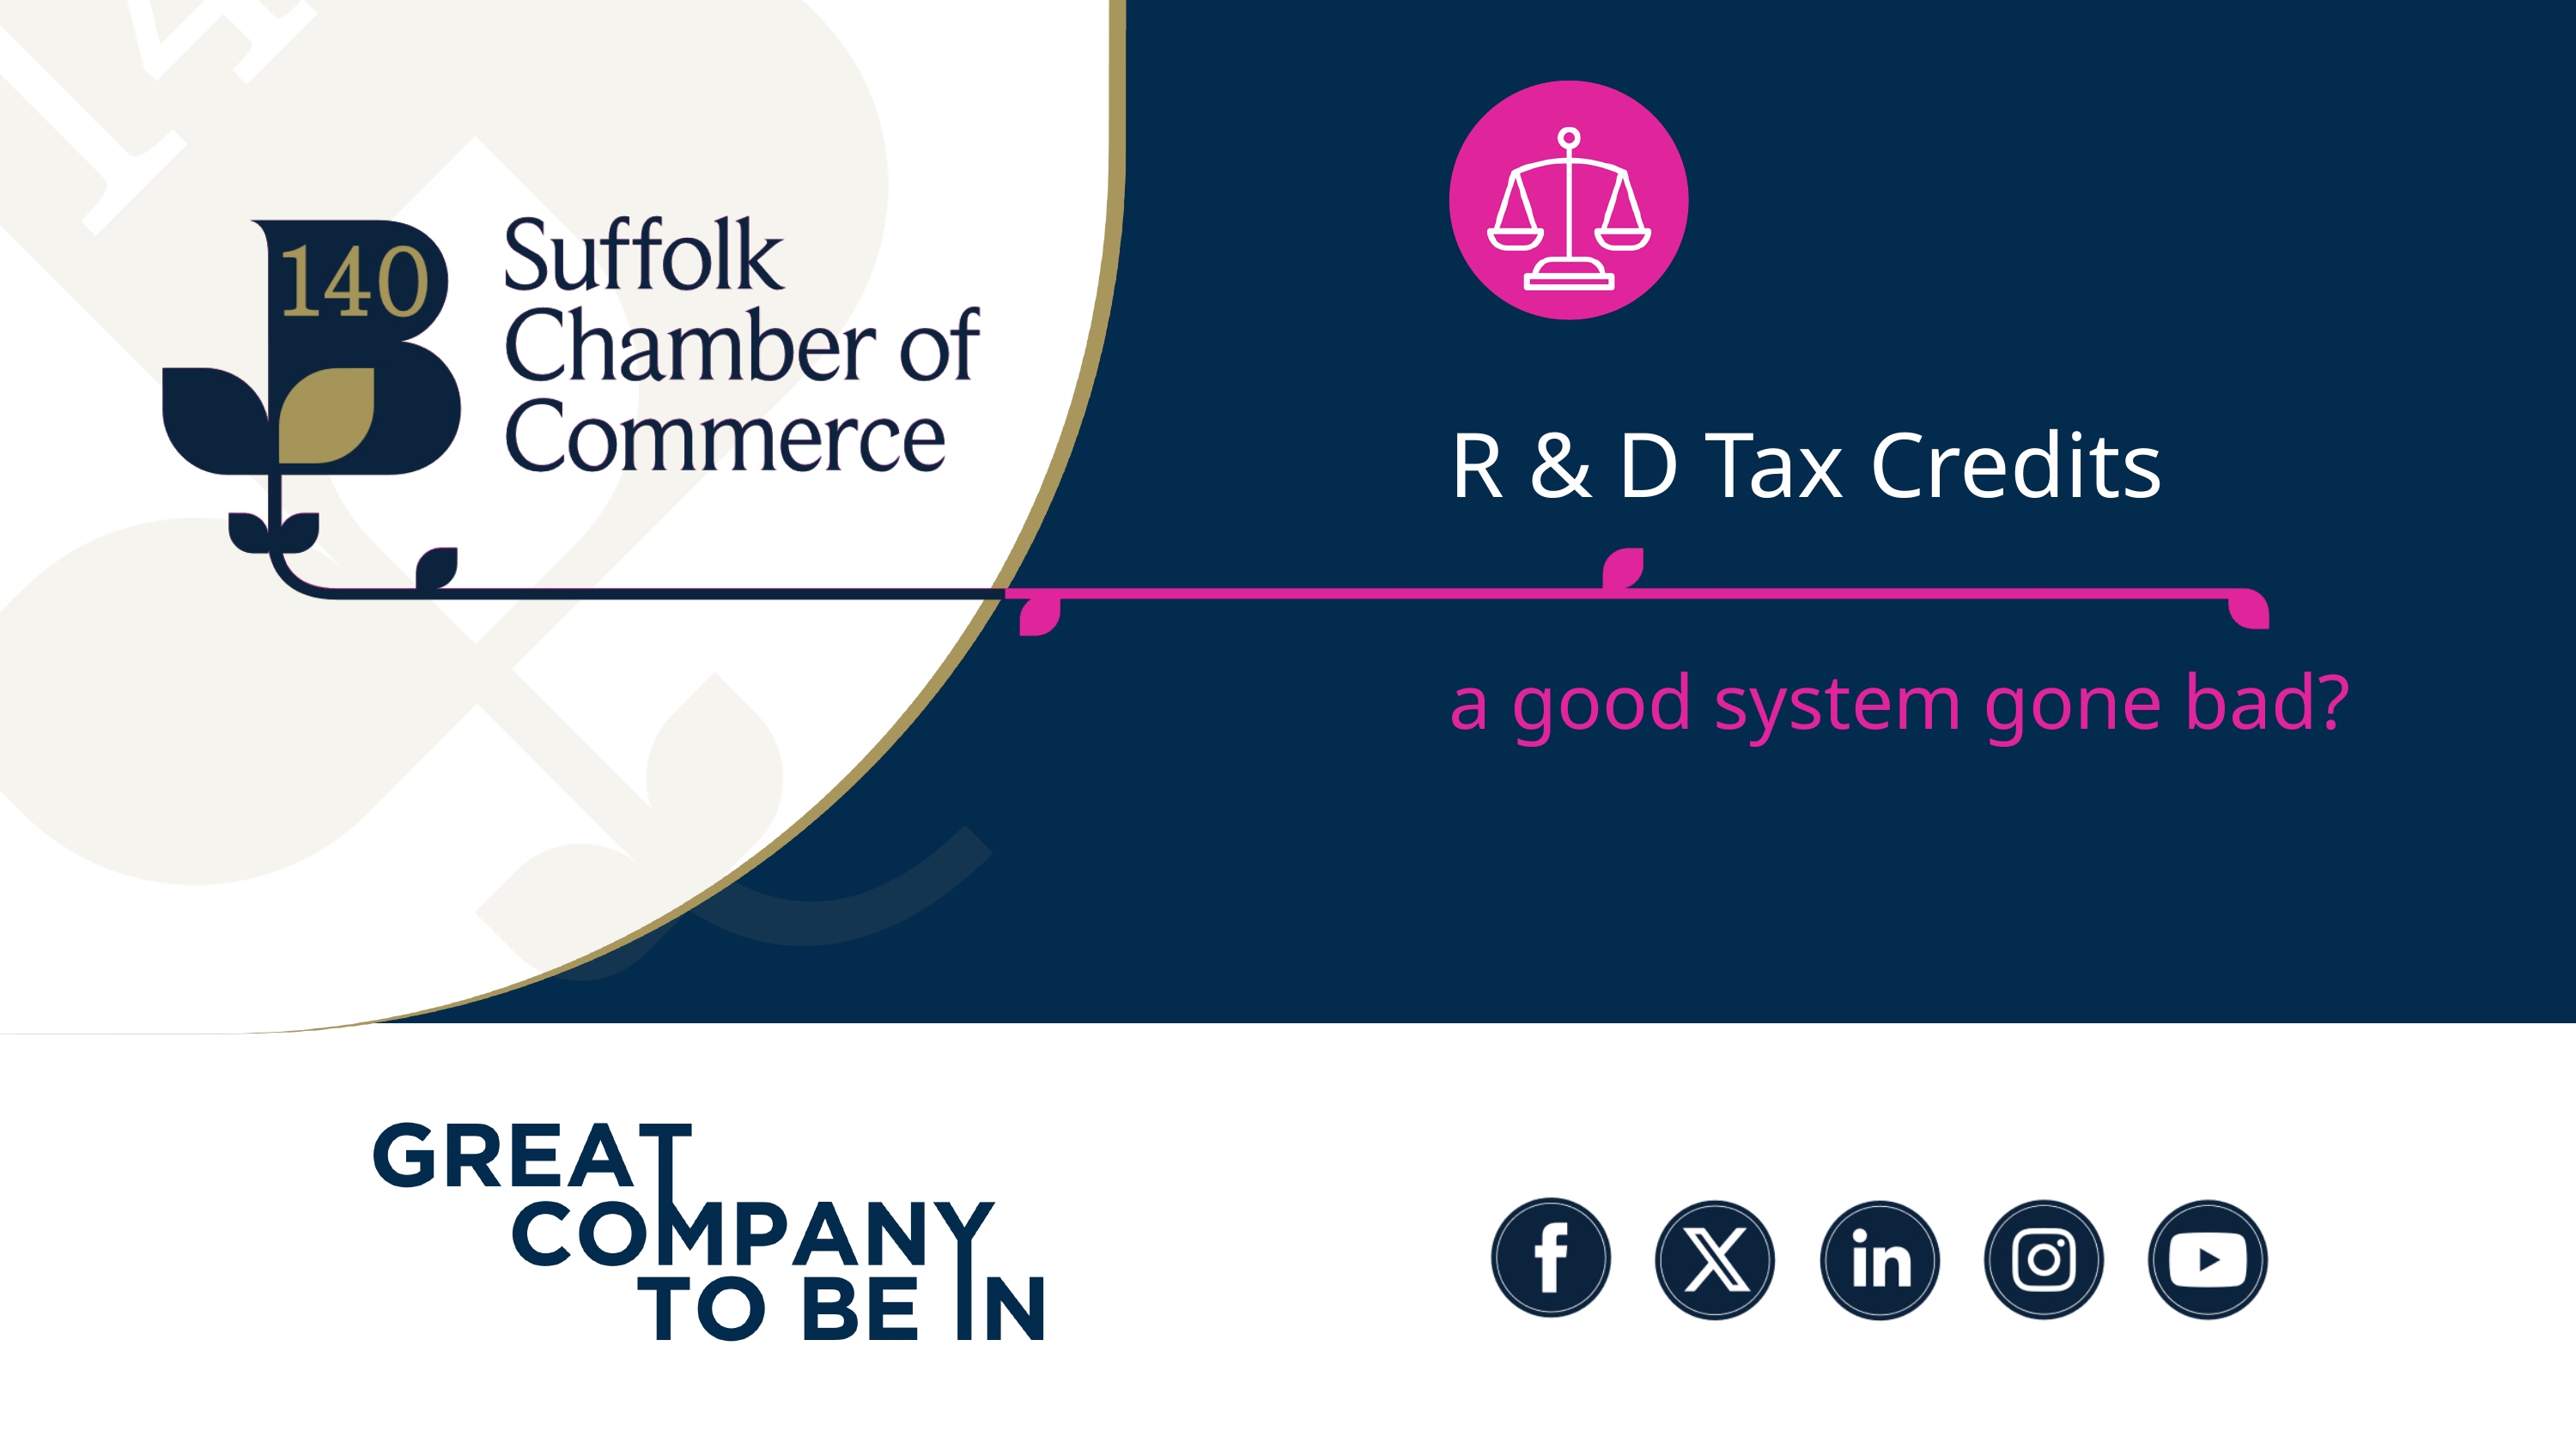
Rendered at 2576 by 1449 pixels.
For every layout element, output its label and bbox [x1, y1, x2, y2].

text_box [0, 0, 1134, 1048]
text_box [1449, 80, 1689, 320]
text_box [1138, 0, 2576, 1023]
text_box [1449, 1156, 2309, 1355]
text_box [354, 1103, 1095, 1377]
